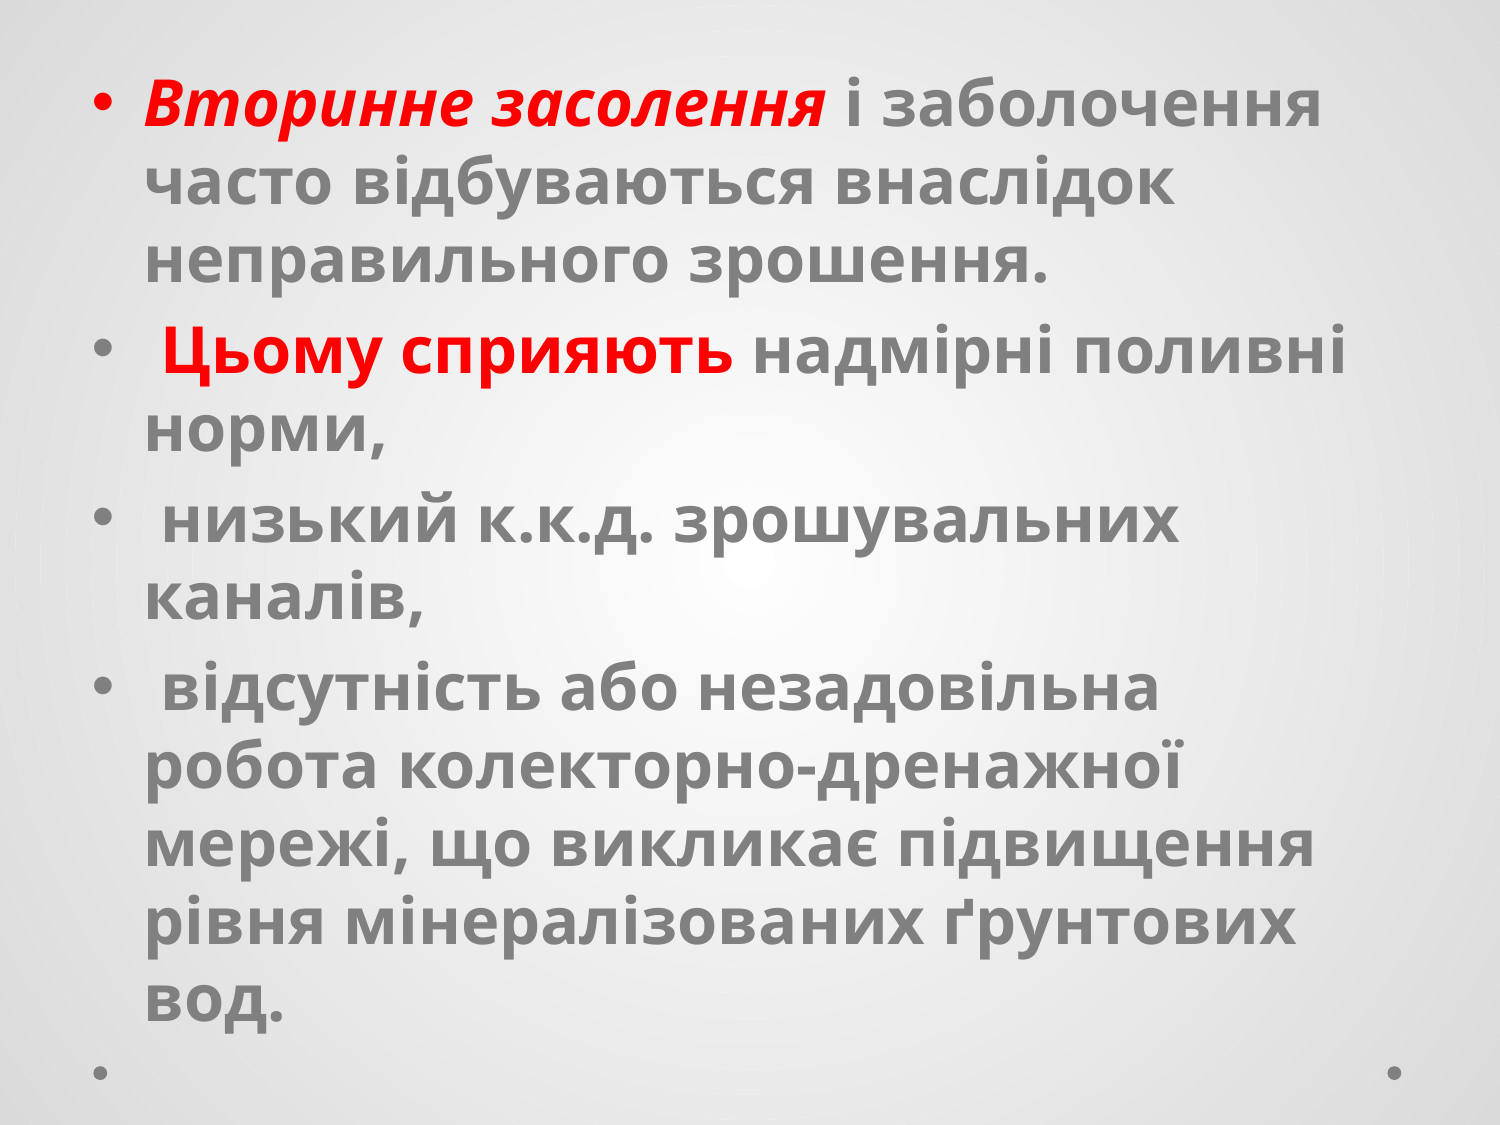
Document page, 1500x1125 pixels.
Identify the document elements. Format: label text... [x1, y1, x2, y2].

list Вторинне засолення і заболочення часто відбуваються внаслідок неправильного зрошення. Цьому сприяють надмірні поливні норми, низький к.к.д. зрошувальних каналів, відсутність або незадовільна робота колекторно-дренажної мережі, що викликає підвищення рівня мінералізованих ґрунтових вод. [76, 54, 1425, 1047]
